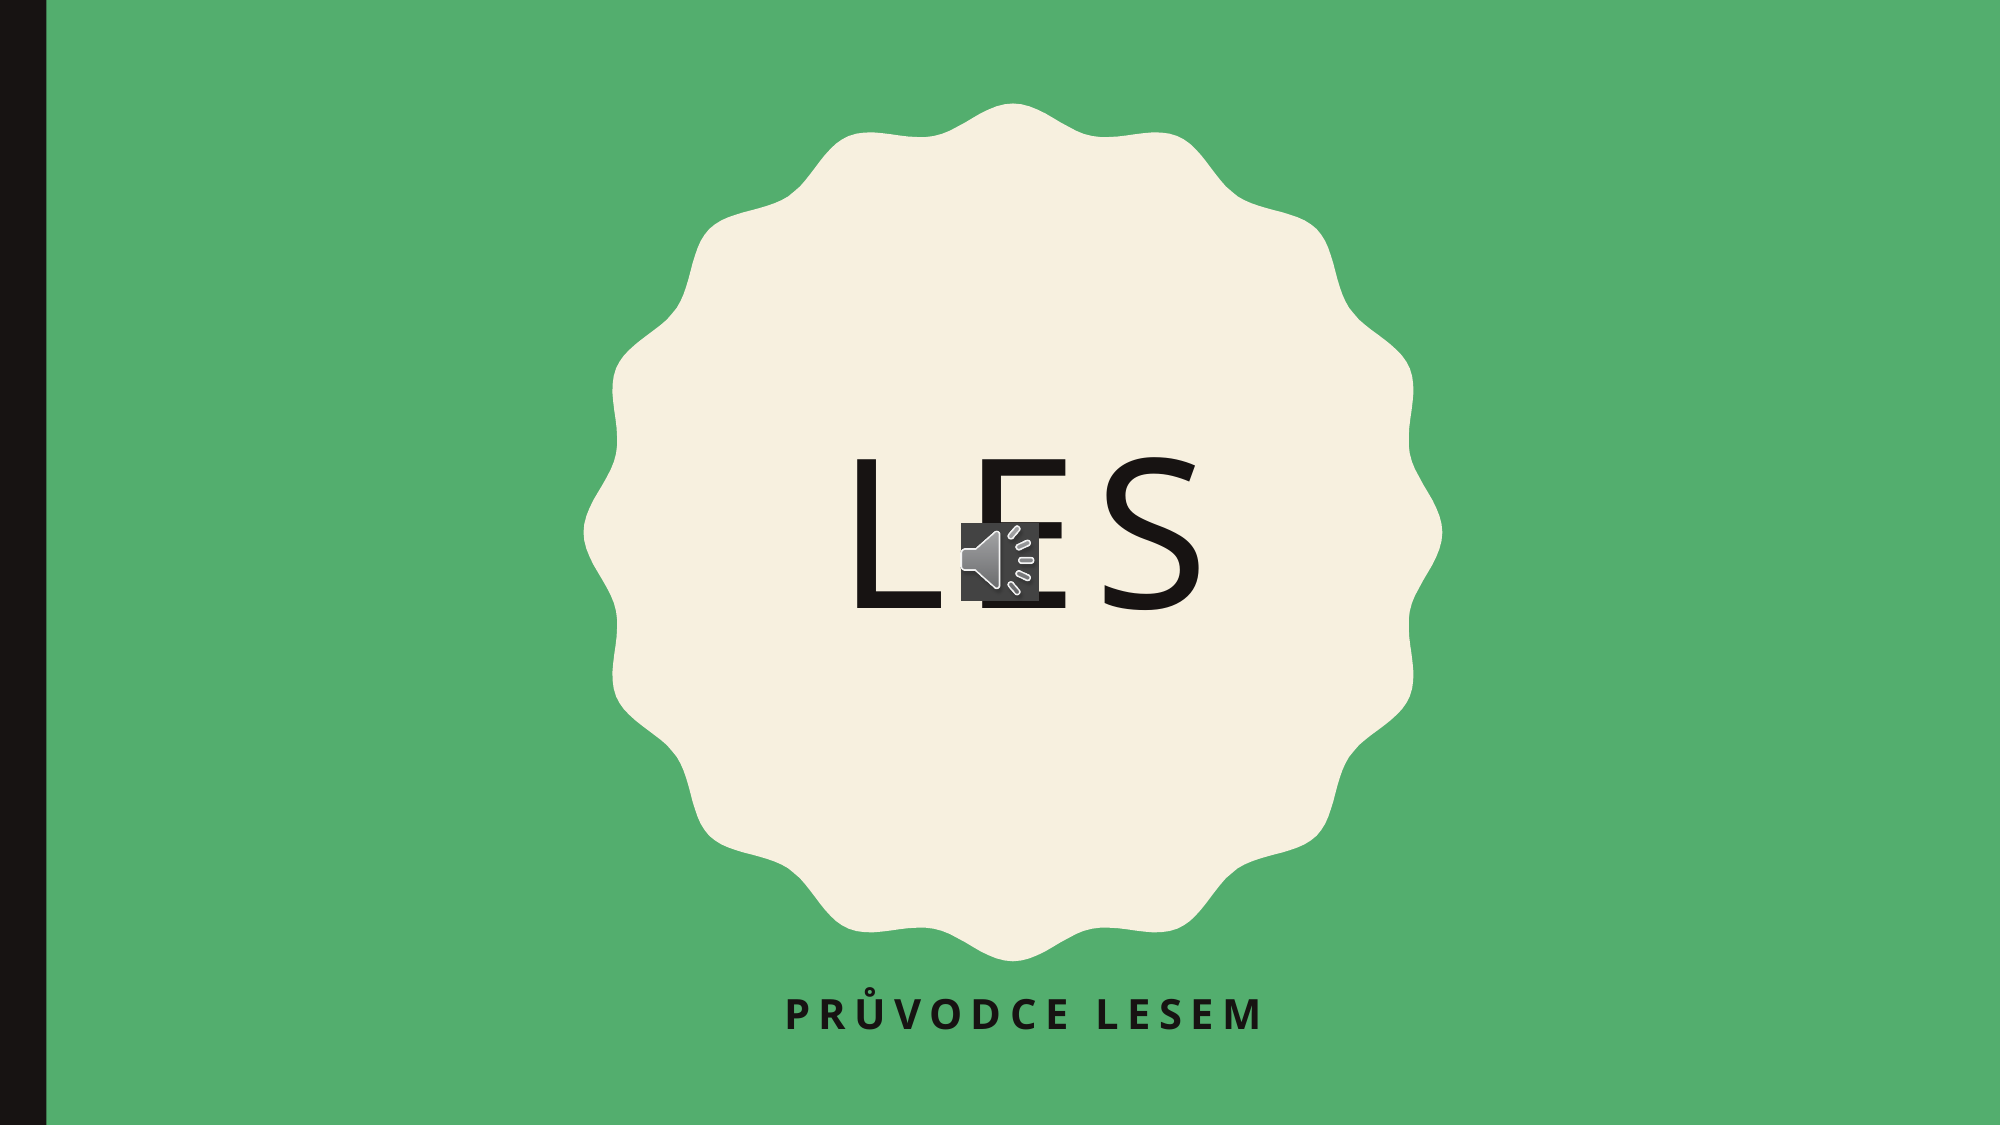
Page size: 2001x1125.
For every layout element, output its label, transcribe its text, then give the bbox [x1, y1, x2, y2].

subtitle Průvodce lesem [363, 980, 1684, 1103]
picture [959, 522, 1040, 603]
title Les [176, 180, 1870, 902]
